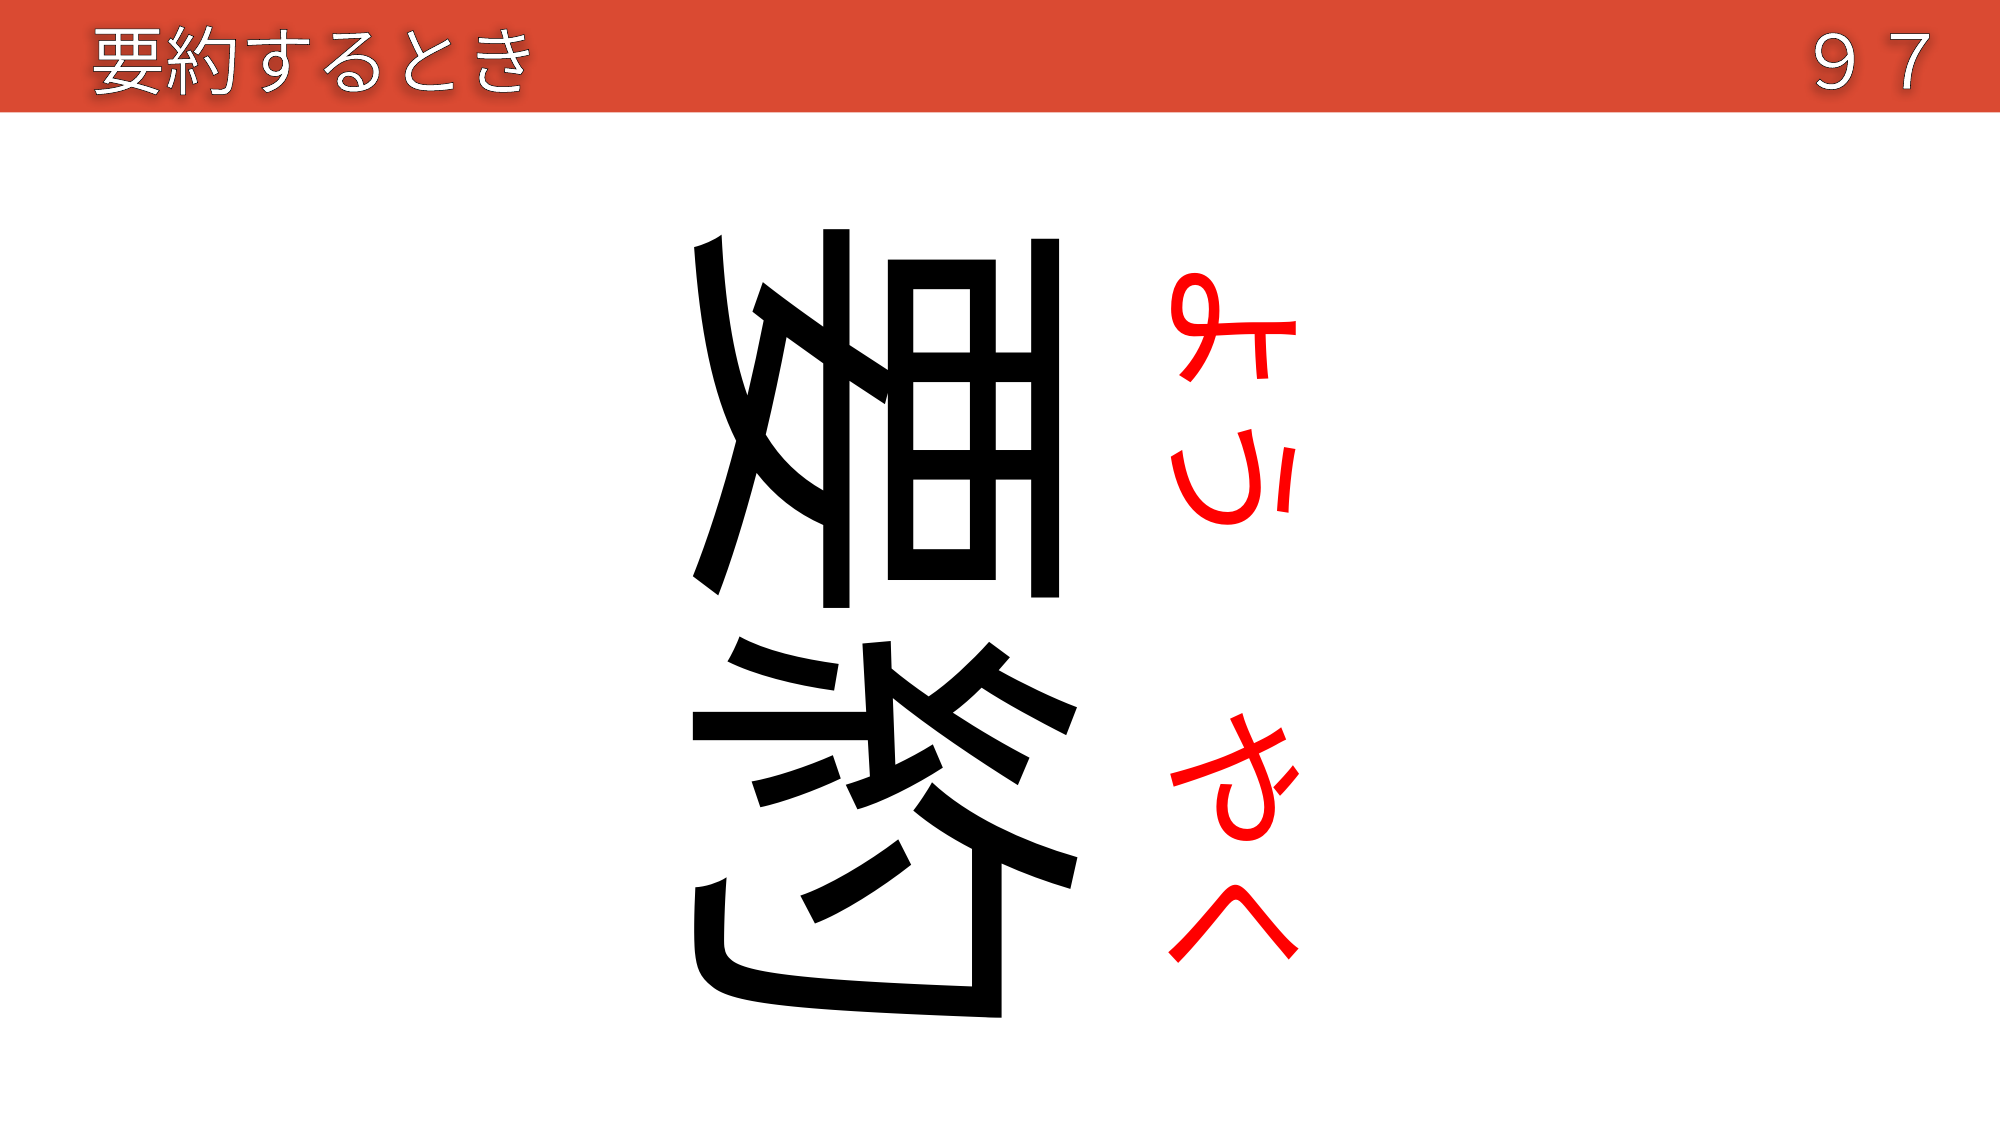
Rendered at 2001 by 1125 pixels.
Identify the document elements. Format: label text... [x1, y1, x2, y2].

text_box ９７ [1782, 6, 1963, 112]
text_box 要約 [616, 195, 1152, 1125]
text_box よう やく [1124, 239, 1337, 1012]
text_box 要約するとき [75, 6, 1210, 112]
text_box [0, 0, 2000, 113]
